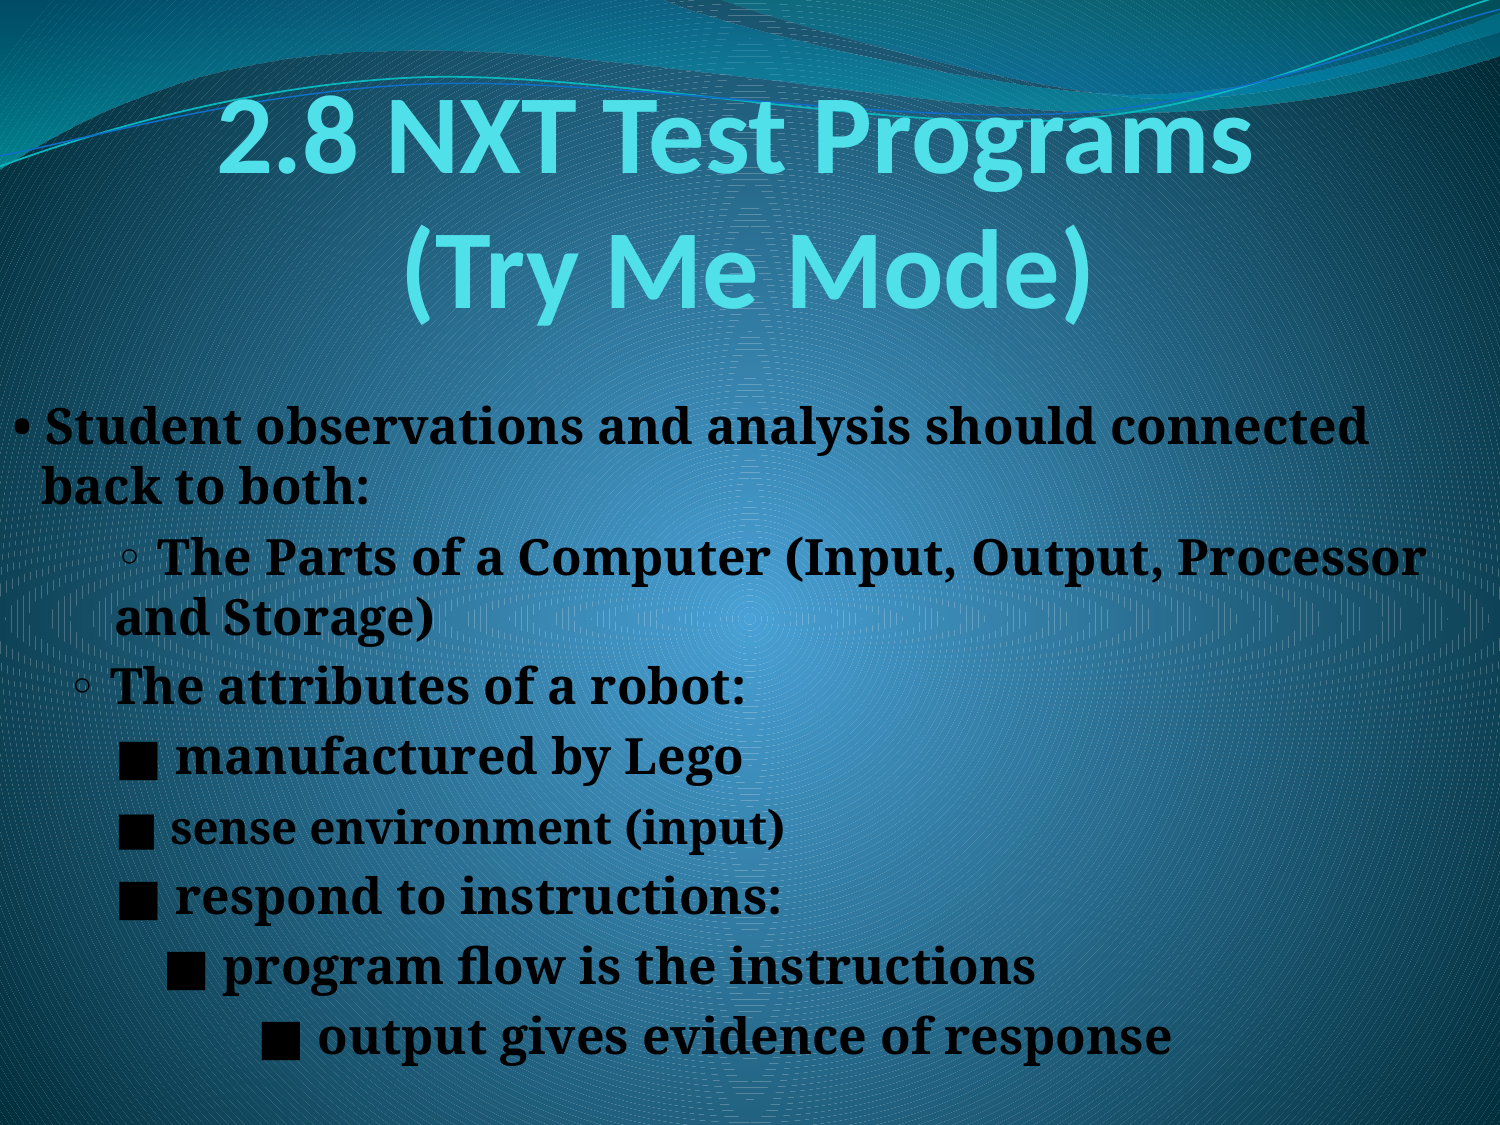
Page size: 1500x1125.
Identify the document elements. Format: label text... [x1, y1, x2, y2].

subtitle • Student observations and analysis should connected back to both: ◦ The Parts of a Computer (Input, Output, Processor and Storage) ◦ The attributes of a robot: ■ manufactured by Lego ■ sense environment (input) ■ respond to instructions: ■ program flow is the instructions ■ output gives evidence of response [12, 387, 1500, 1125]
title 2.8 NXT Test Programs (Try Me Mode) [0, 249, 1500, 332]
